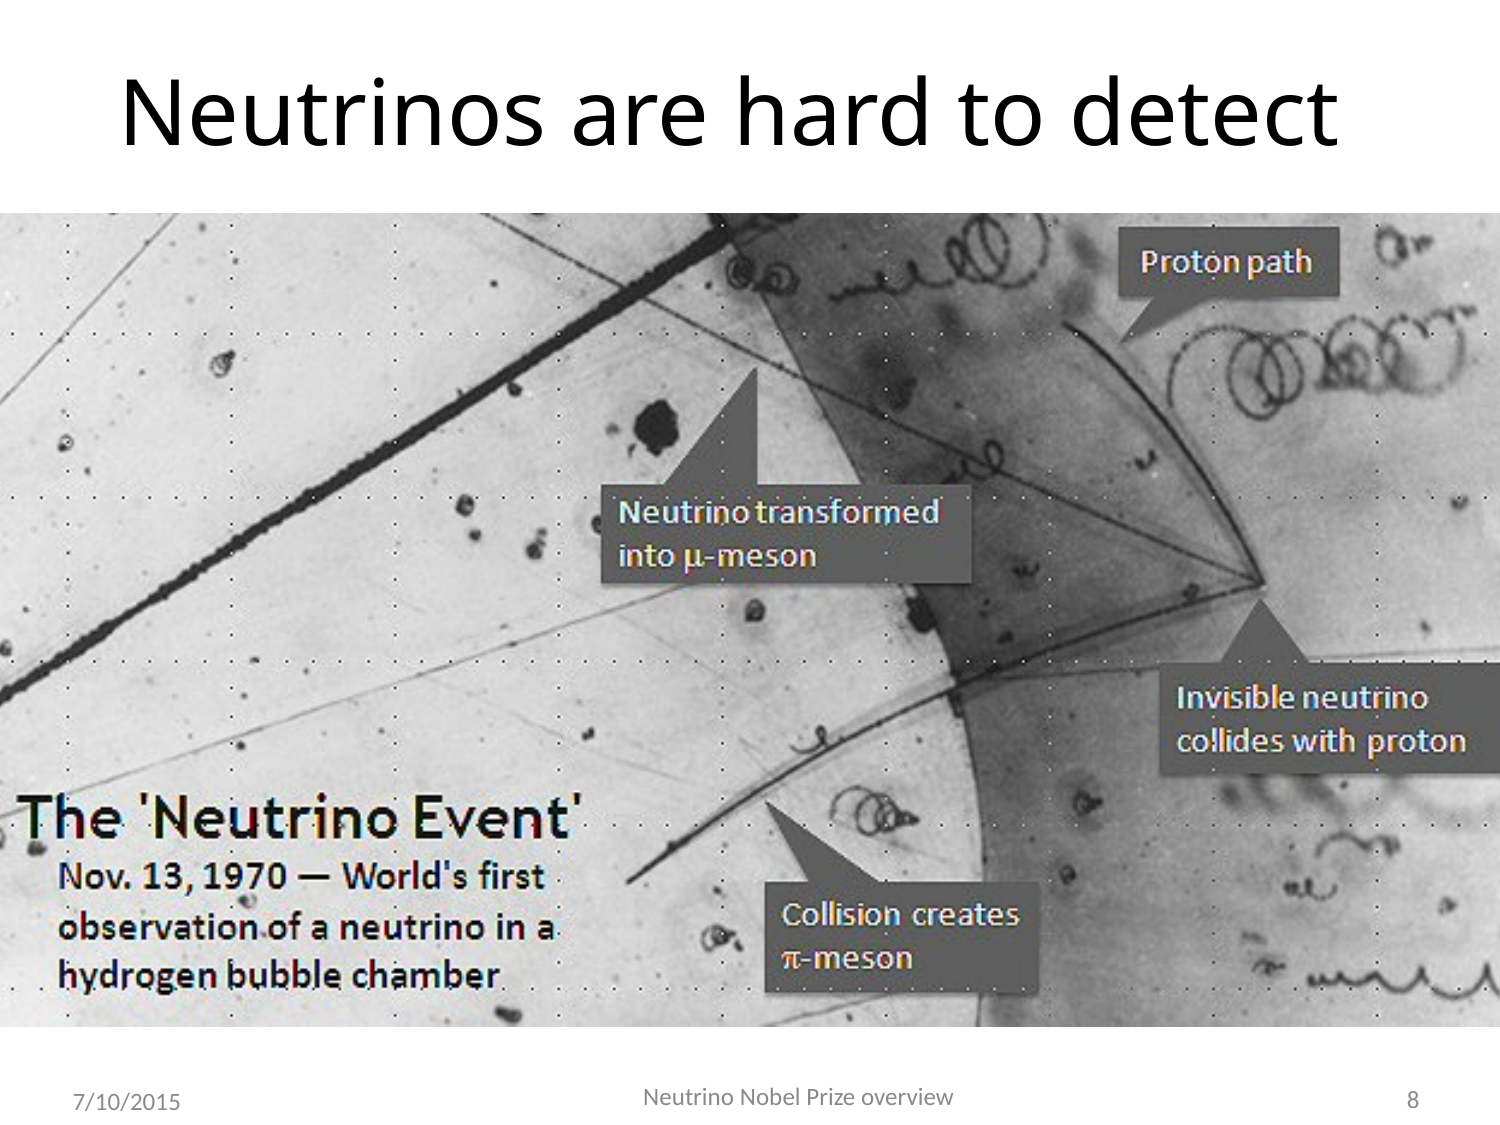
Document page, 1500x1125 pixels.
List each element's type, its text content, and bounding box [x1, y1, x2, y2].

picture [0, 213, 1500, 1027]
title Neutrinos are hard to detect [102, 6, 1398, 213]
slide_number 8 [1352, 1077, 1435, 1119]
footer Neutrino Nobel Prize overview [470, 1065, 1128, 1125]
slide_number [57, 1070, 396, 1125]
